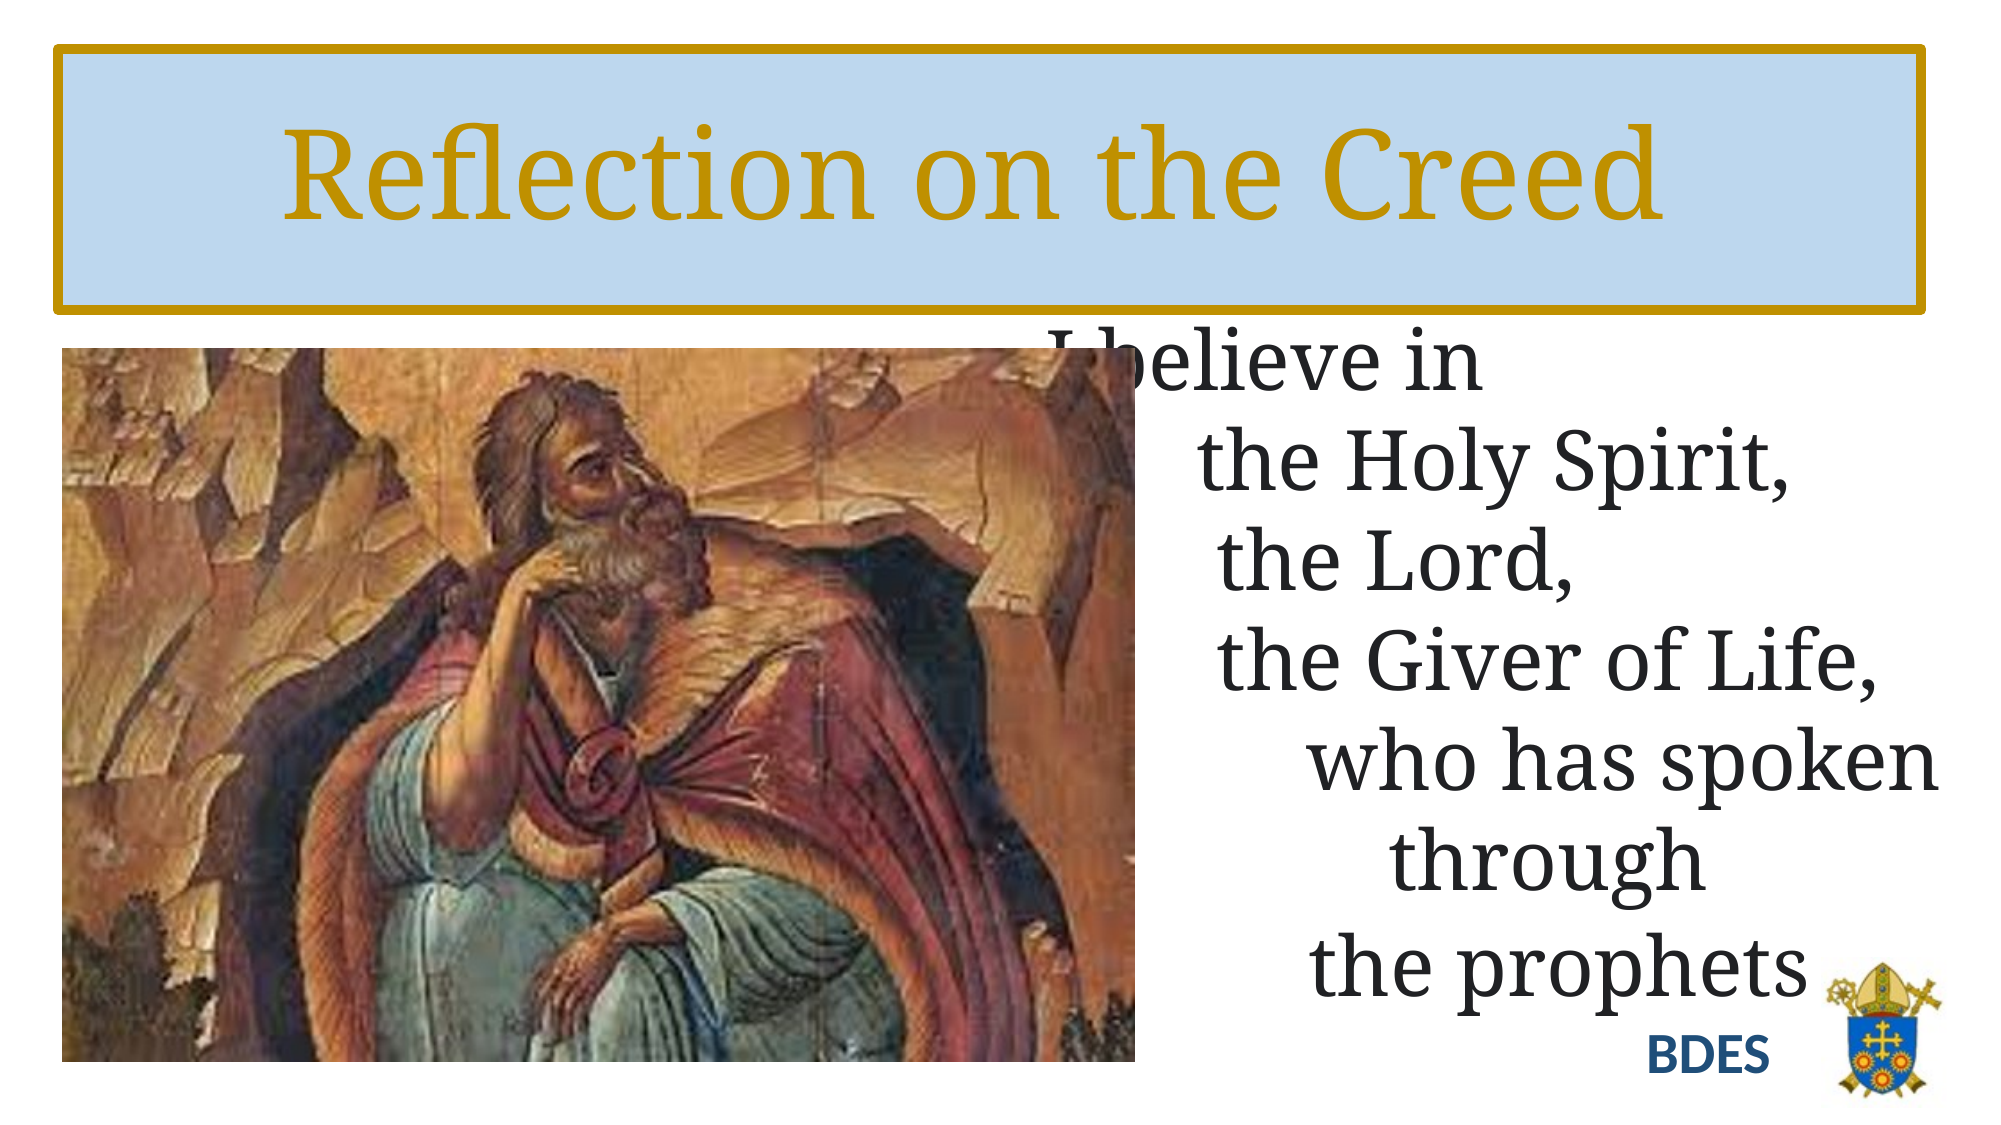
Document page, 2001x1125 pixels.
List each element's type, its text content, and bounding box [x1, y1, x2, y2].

text_box Reflection on the Creed [57, 48, 1922, 310]
picture [1821, 957, 1948, 1108]
text_box I believe in the Holy Spirit, the Lord, the Giver of Life, who has spoken through the prophets [999, 301, 2000, 1016]
text_box BDES [1631, 1016, 1821, 1093]
picture [62, 348, 1135, 1063]
